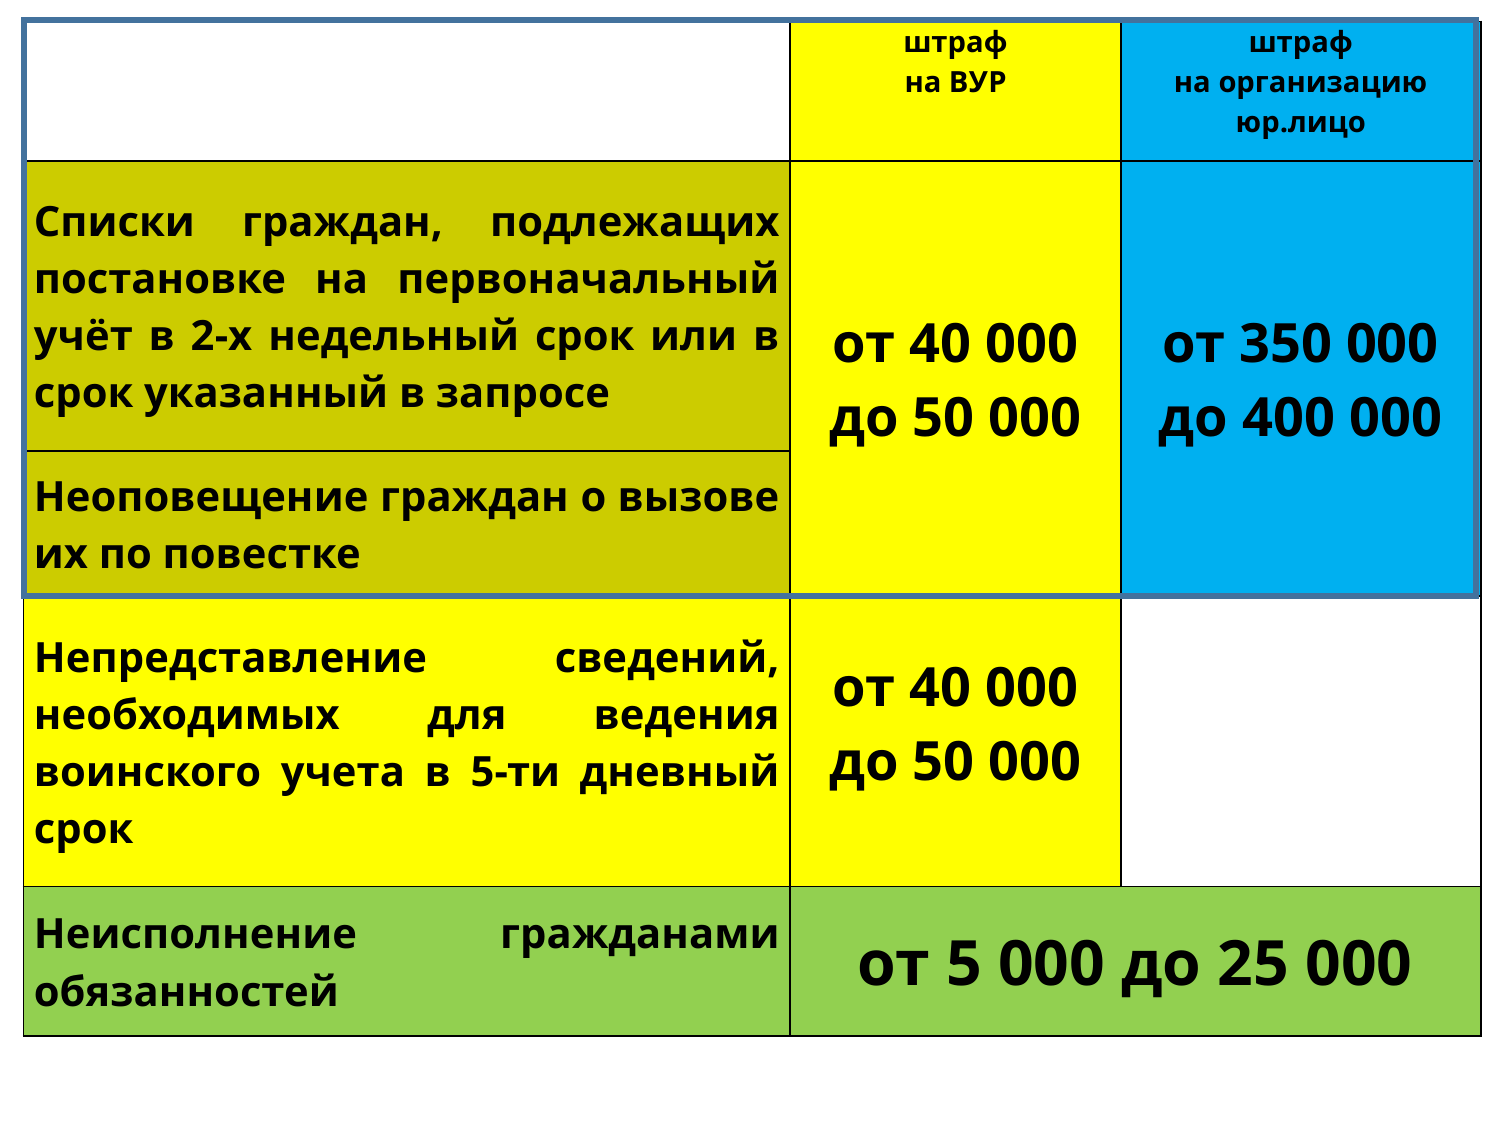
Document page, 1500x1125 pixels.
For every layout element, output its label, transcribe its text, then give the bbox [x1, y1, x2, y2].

table_cell от 5 000 до 25 000 [791, 887, 1480, 1035]
text_box [23, 19, 1477, 597]
table_cell Неисполнение гражданами обязанностей [24, 887, 789, 1035]
table_cell Непредставление сведений, необходимых для ведения воинского учета в 5-ти дневный срок [24, 597, 789, 886]
table_cell [1122, 597, 1480, 886]
table_cell от 40 000 до 50 000 [791, 597, 1120, 886]
